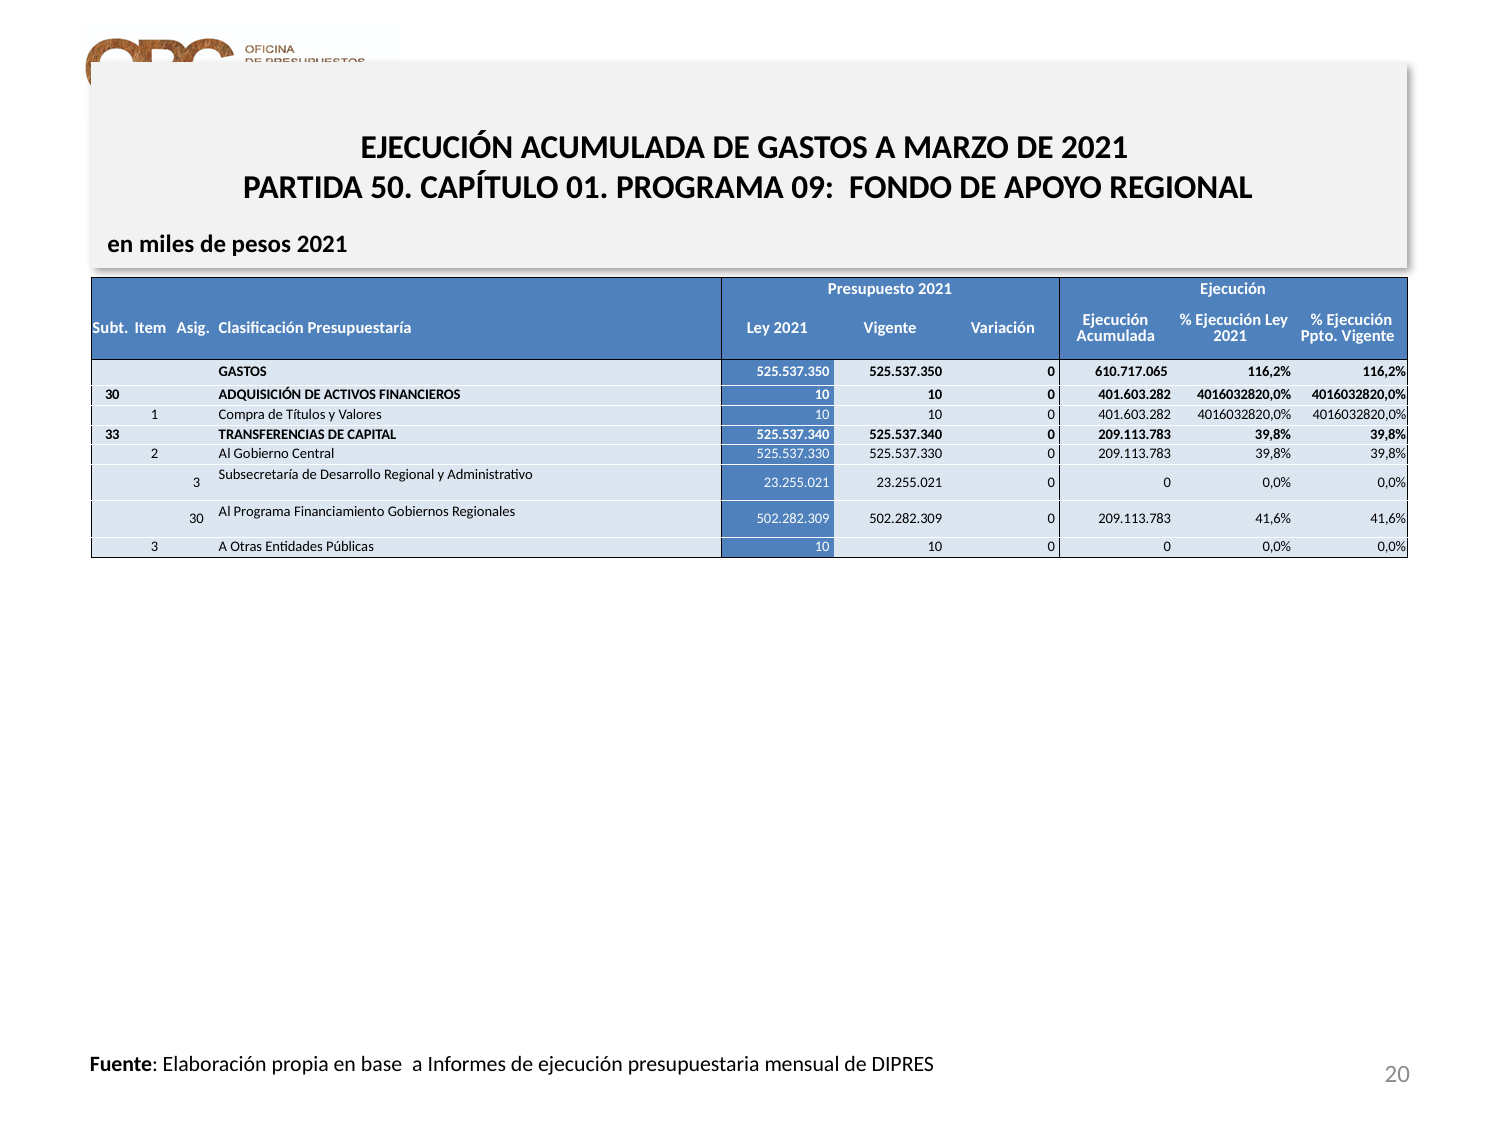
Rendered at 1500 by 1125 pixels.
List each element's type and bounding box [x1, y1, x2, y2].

table_header [92, 278, 721, 298]
table_cell [92, 426, 721, 444]
table_cell [722, 465, 1059, 495]
table_cell [92, 465, 721, 495]
title [91, 62, 1406, 267]
table_cell [1060, 406, 1407, 425]
table_cell [1060, 426, 1407, 444]
table_cell [92, 527, 721, 546]
table_cell [722, 445, 1059, 464]
slide_number [1074, 1042, 1425, 1103]
table_cell [1060, 527, 1407, 546]
table_cell [1060, 386, 1407, 405]
table_header [1060, 278, 1407, 298]
table_cell [1060, 496, 1407, 526]
table_cell [722, 298, 1059, 359]
table_cell [722, 406, 1059, 425]
table_cell [1060, 465, 1407, 495]
table_cell [92, 298, 721, 359]
table_cell [722, 426, 1059, 444]
table_cell [92, 496, 721, 526]
table_cell [722, 496, 1059, 526]
table_cell [92, 360, 721, 385]
table_cell [722, 360, 1059, 385]
table_header [722, 278, 1059, 298]
table_cell [722, 527, 1059, 546]
table_cell [722, 386, 1059, 405]
picture [82, 22, 403, 118]
text_box [92, 219, 1408, 271]
table_cell [92, 406, 721, 425]
table_cell [92, 386, 721, 405]
table_cell [1060, 445, 1407, 464]
table_cell [92, 445, 721, 464]
table_cell [1060, 360, 1407, 385]
table_cell [1060, 298, 1407, 359]
